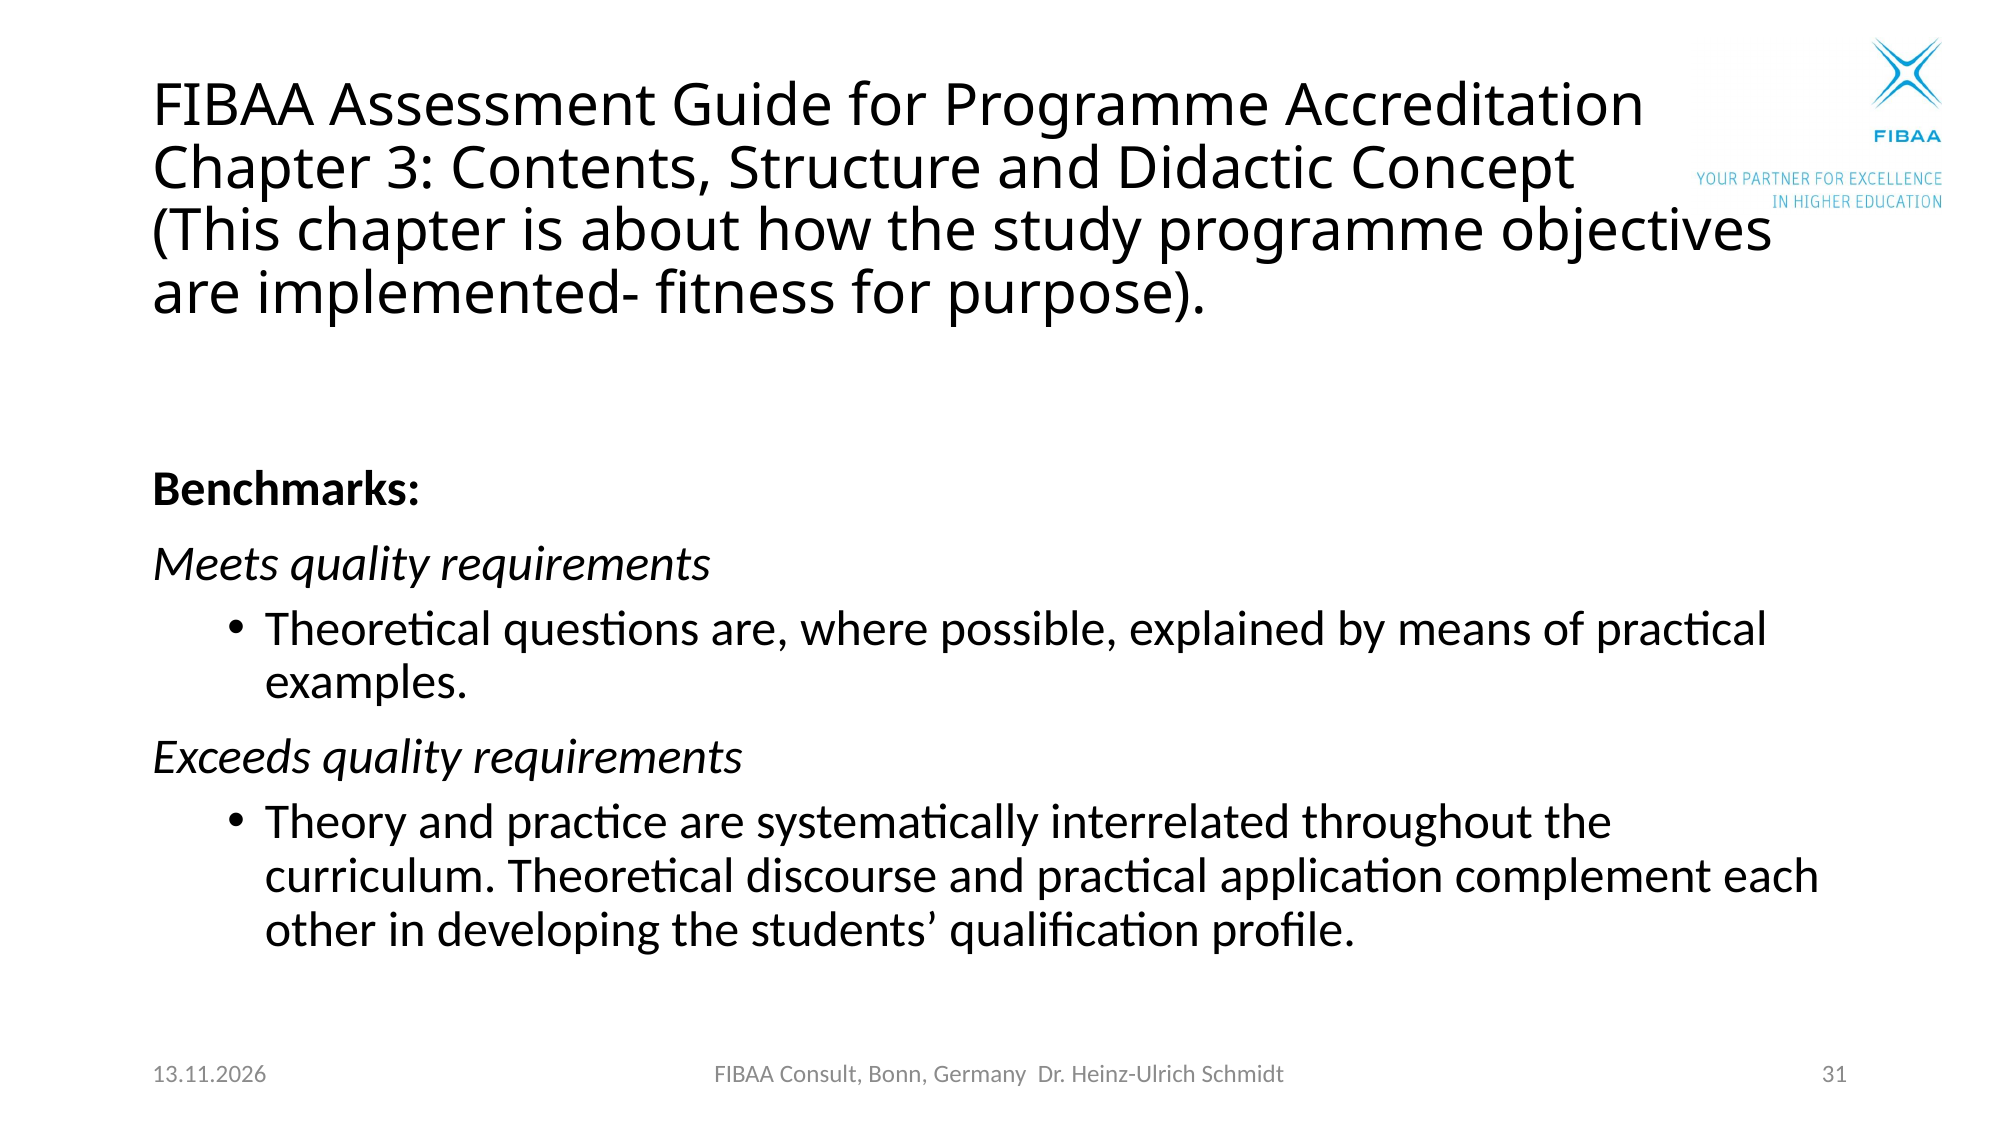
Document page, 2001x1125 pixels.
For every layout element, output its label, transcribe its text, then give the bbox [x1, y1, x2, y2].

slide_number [137, 1042, 588, 1103]
slide_number 31 [1412, 1042, 1863, 1103]
footer FIBAA Consult, Bonn, Germany Dr. Heinz-Ulrich Schmidt [662, 1042, 1338, 1103]
picture [1691, 37, 1942, 215]
title FIBAA Assessment Guide for Programme Accreditation Chapter 3: Contents, Structure and Didactic Concept (This chapter is about how the study programme objectives are implemented- fitness for purpose). [137, 59, 1863, 299]
list Benchmarks: Meets quality requirements Theoretical questions are, where possible, explained by means of practical examples. Exceeds quality requirements Theory and practice are systematically interrelated throughout the curriculum. Theoretical discourse and practical application complement each other in developing the students’ qualification profile. [137, 299, 1863, 1014]
